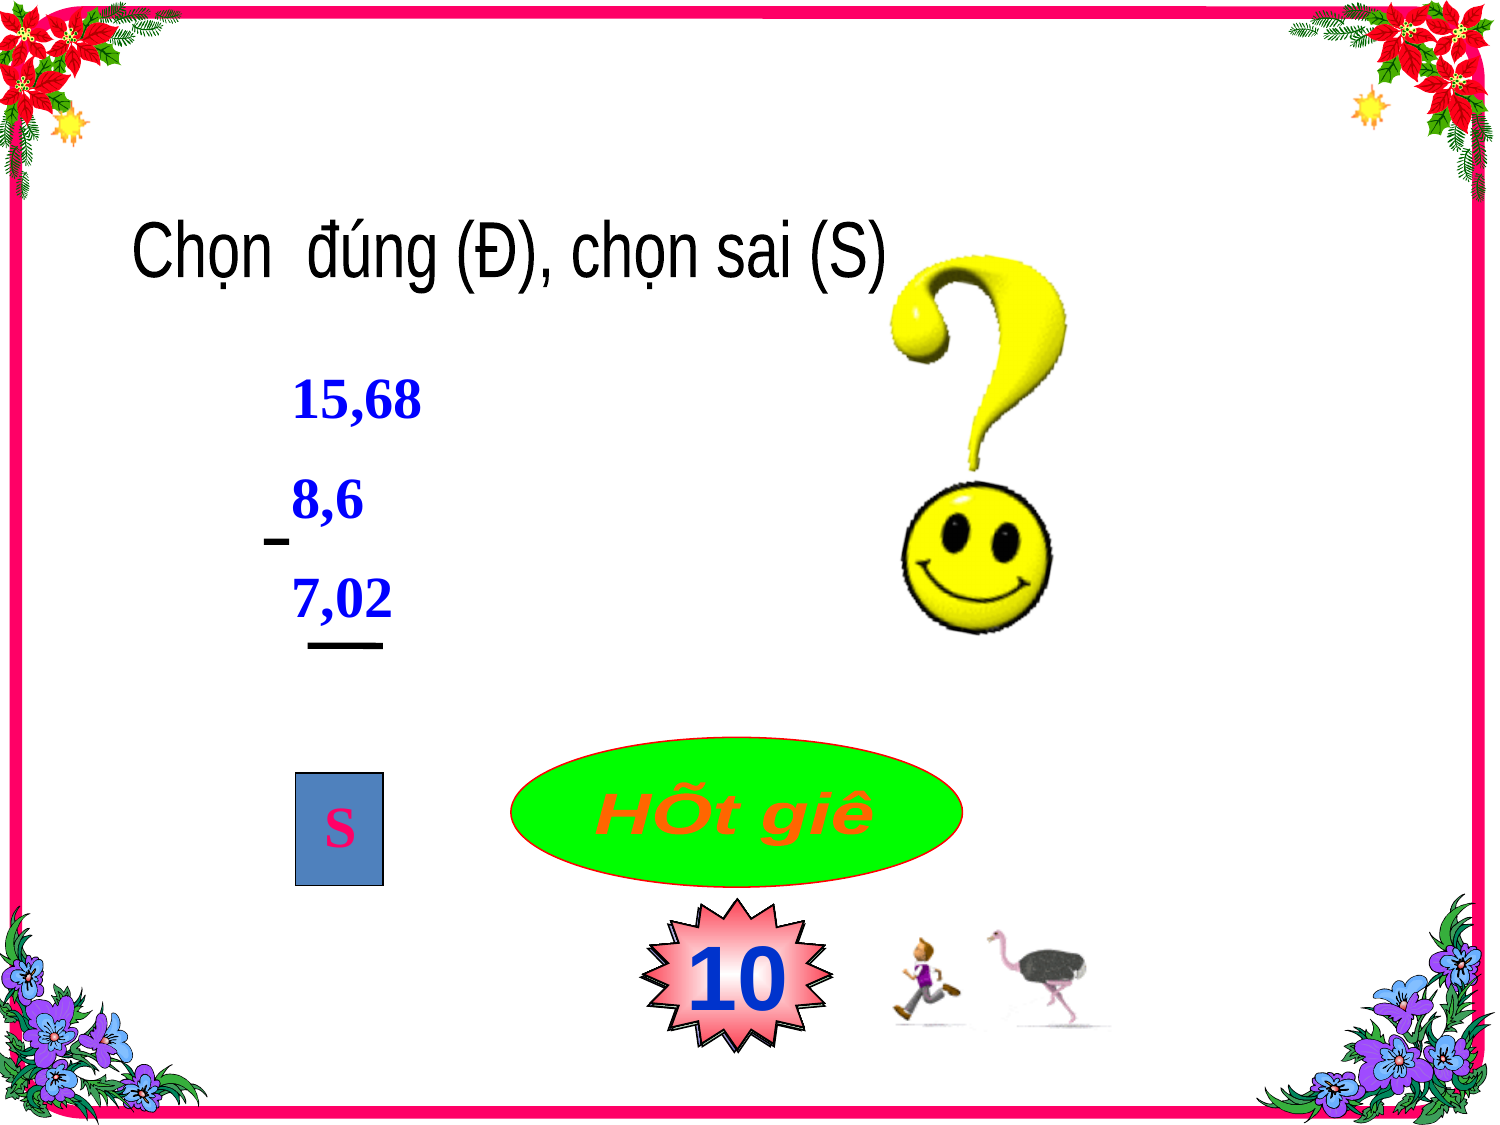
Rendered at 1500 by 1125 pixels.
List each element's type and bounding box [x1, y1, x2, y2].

text_box [0, 0, 1496, 1125]
picture [815, 248, 1188, 646]
